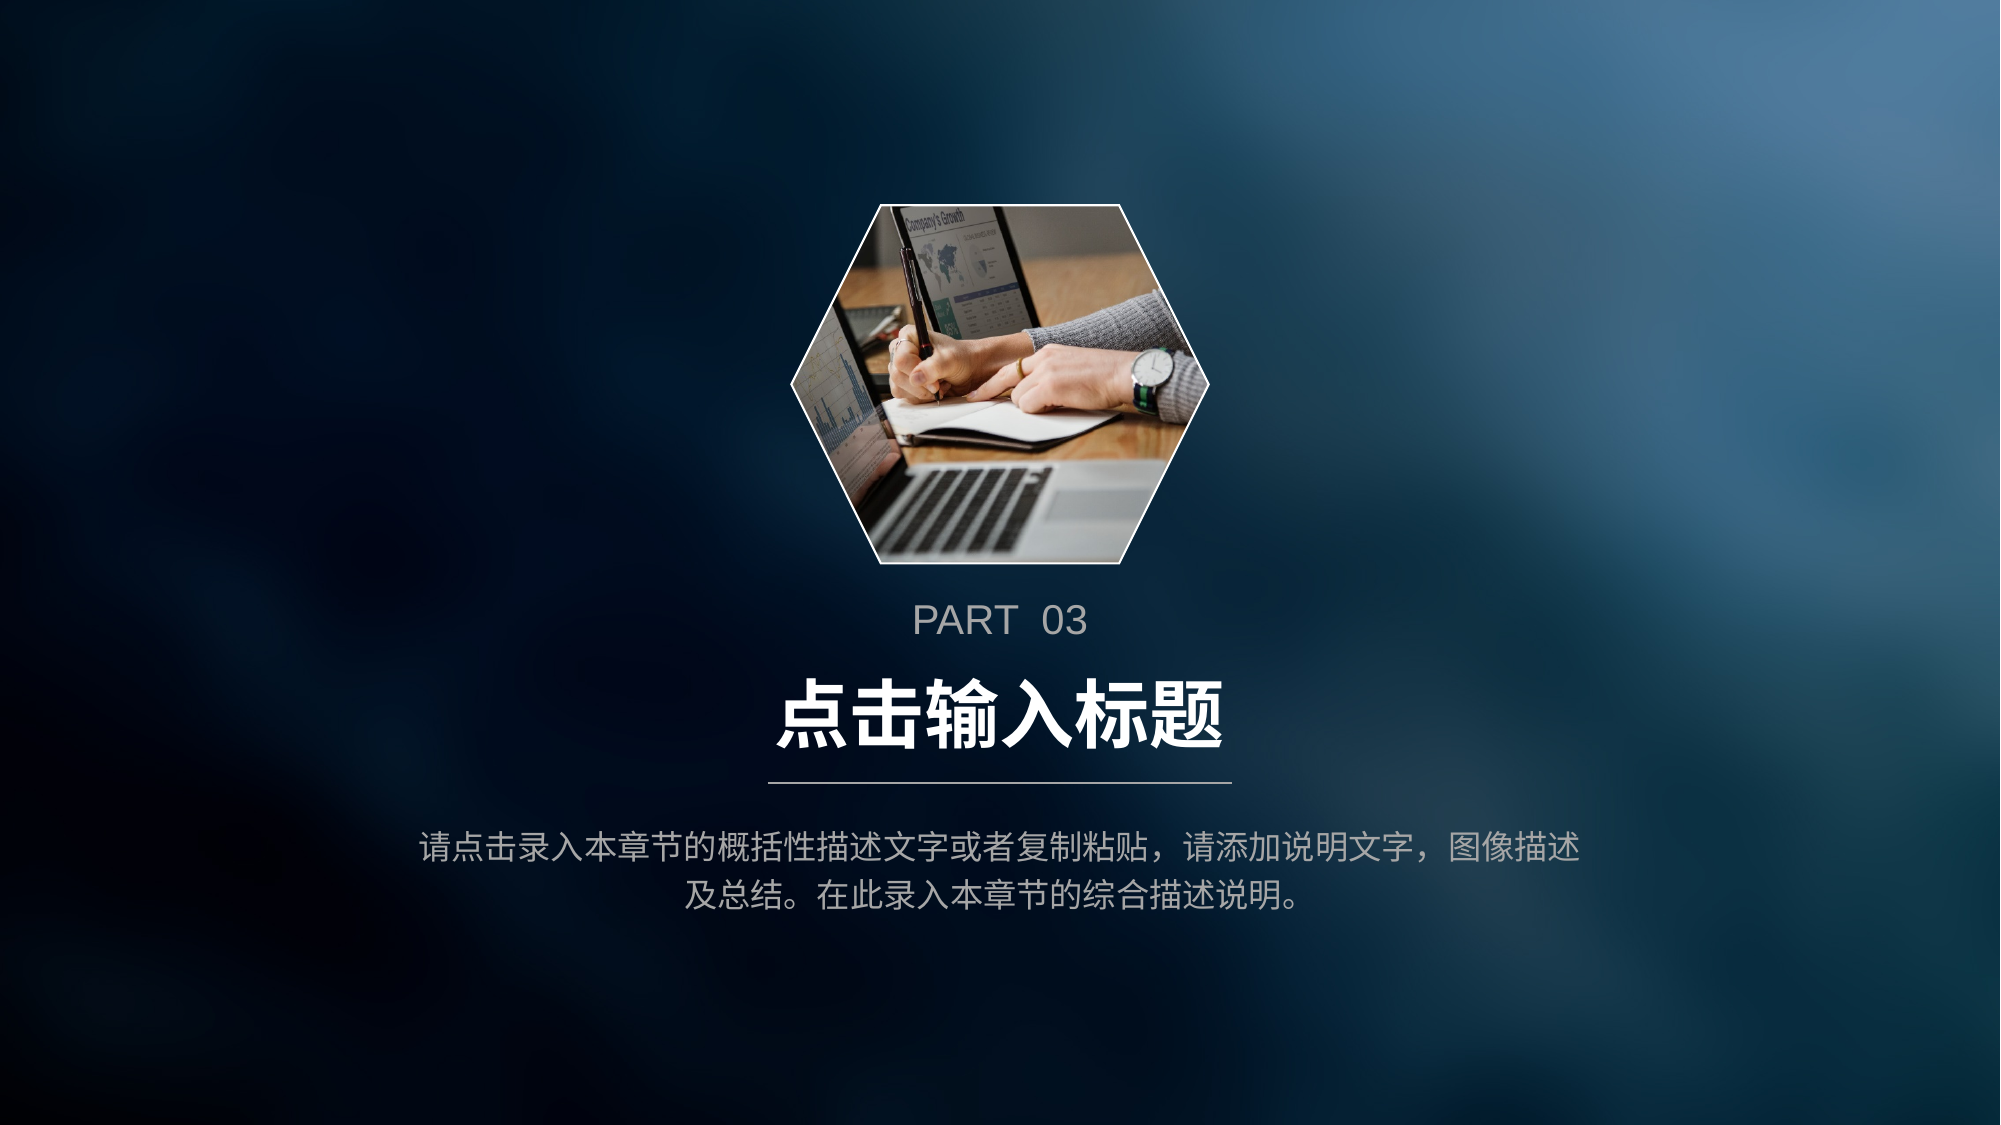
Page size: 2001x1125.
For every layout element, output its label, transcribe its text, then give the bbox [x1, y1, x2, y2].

picture [0, 0, 2000, 1125]
text_box [790, 204, 1210, 565]
text_box PART 03 [755, 585, 1244, 651]
picture [1924, 1110, 1950, 1115]
text_box 请点击录入本章节的概括性描述文字或者复制粘贴，请添加说明文字，图像描述及总结。在此录入本章节的综合描述说明。 [397, 810, 1603, 922]
text_box 点击输入标题 [687, 660, 1313, 766]
